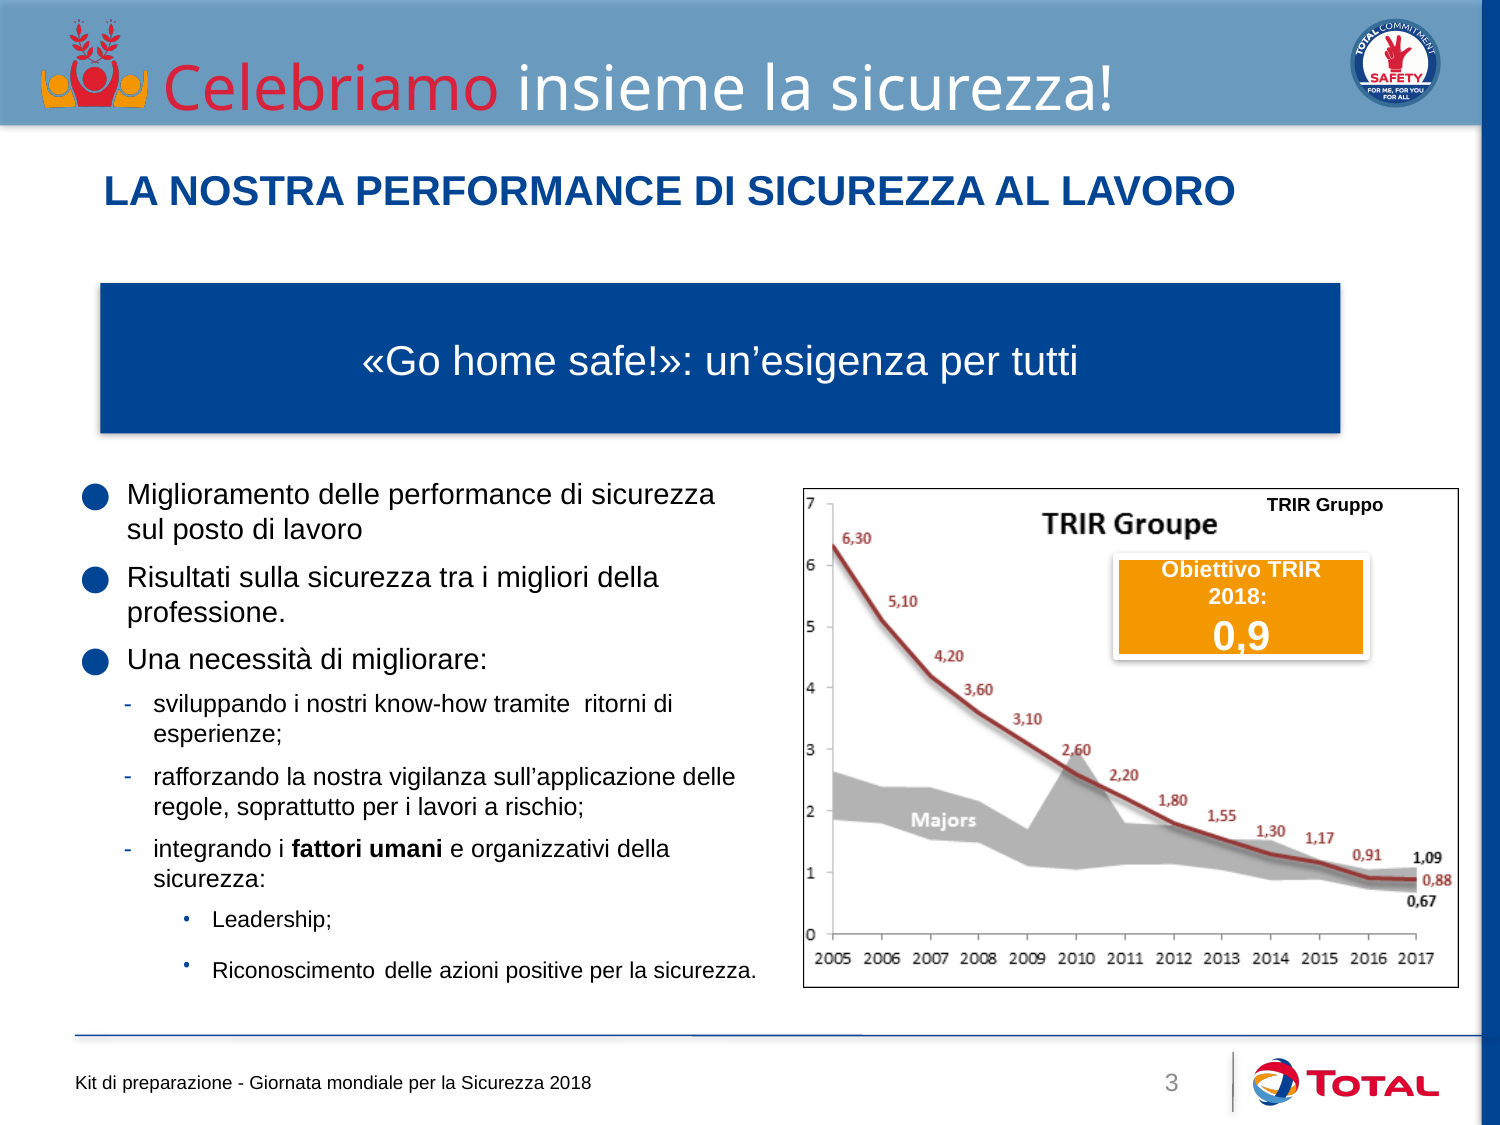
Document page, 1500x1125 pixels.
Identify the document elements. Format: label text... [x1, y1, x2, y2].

text_box «Go home safe!»: un’esigenza per tutti [100, 282, 1341, 434]
footer Kit di preparazione - Giornata mondiale per la Sicurezza 2018 [75, 1051, 988, 1112]
slide_number 3 [1074, 1051, 1194, 1112]
picture [803, 488, 1459, 988]
picture [1355, 23, 1436, 103]
list Miglioramento delle performance di sicurezza sul posto di lavoro Risultati sulla sicurezza tra i migliori della professione. Una necessità di migliorare: sviluppando i nostri know-how tramite ritorni di esperienze; rafforzando la nostra vigilanza sull’applicazione delle regole, soprattutto per i lavori a rischio; integrando i fattori umani e organizzativi della sicurezza: Leadership; Riconoscimento delle azioni positive per la sicurezza. [64, 468, 774, 1015]
title LA NOSTRA PERFORMANCE DI SICUREZZA AL LAVORO [88, 156, 1424, 261]
picture [1239, 1044, 1453, 1120]
